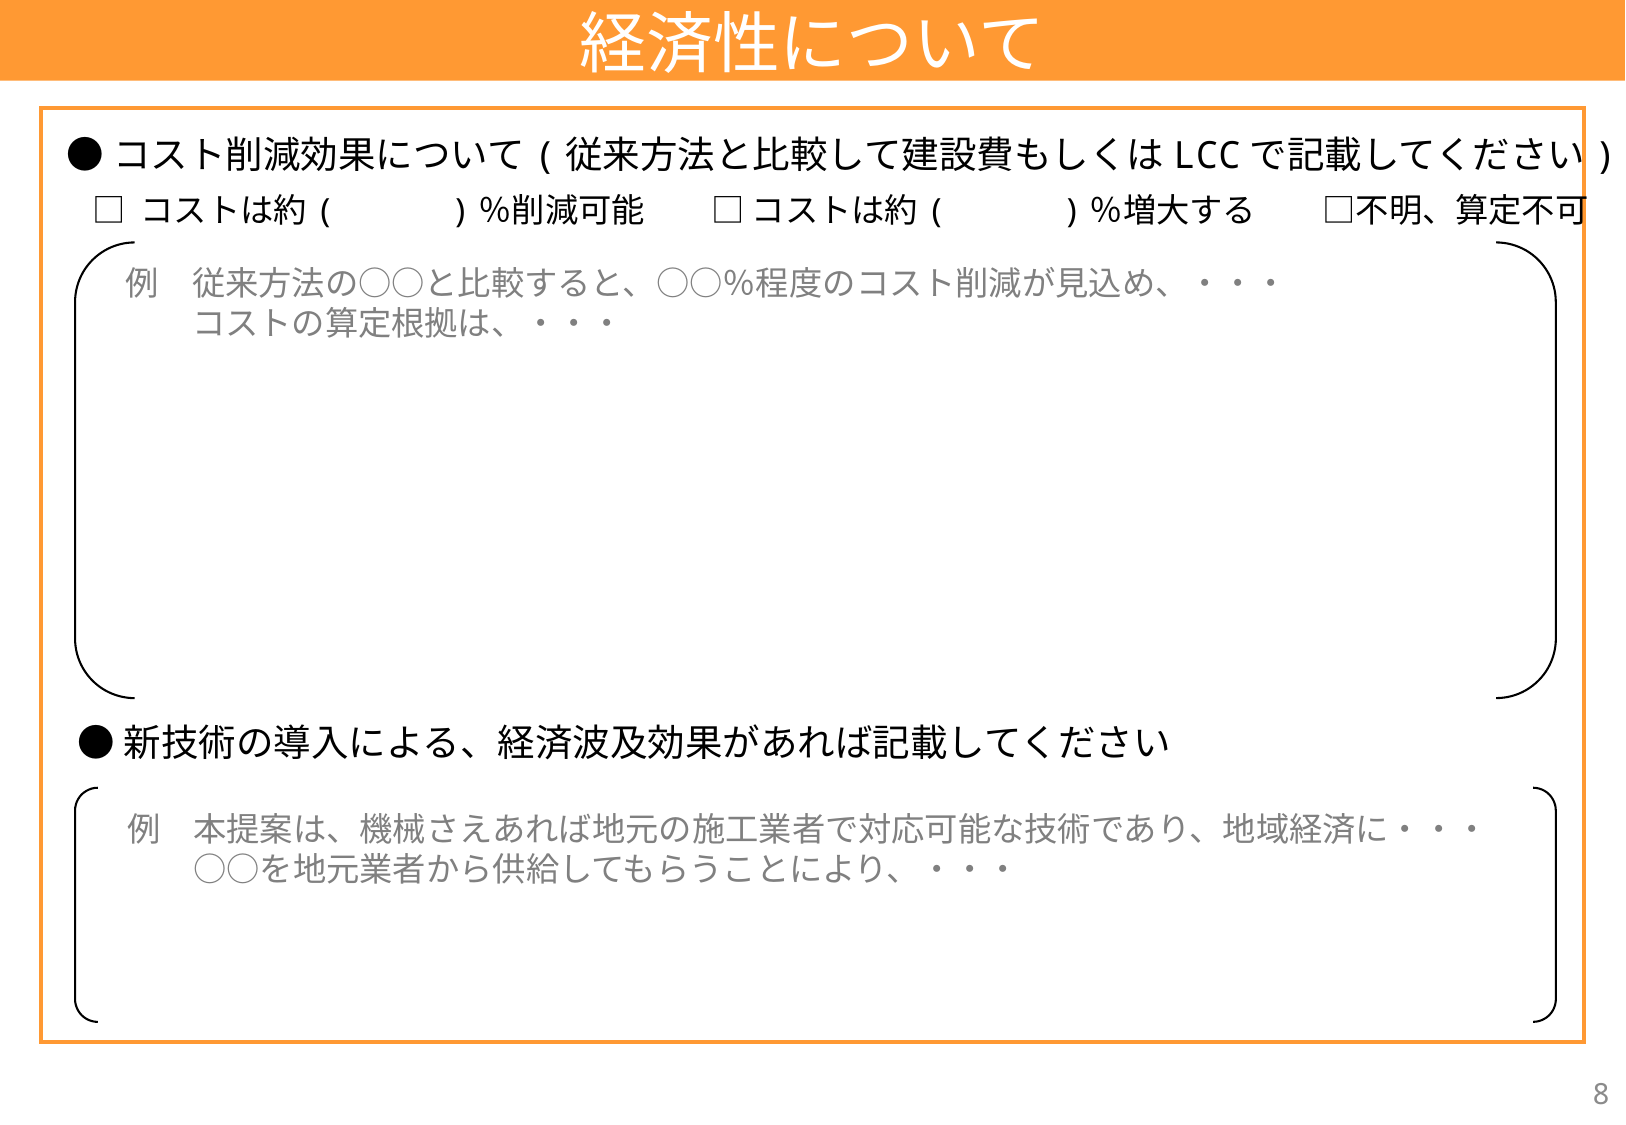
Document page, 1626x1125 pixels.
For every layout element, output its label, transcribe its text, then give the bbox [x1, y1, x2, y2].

text_box [0, 0, 1625, 82]
text_box [74, 241, 1557, 699]
text_box 例 本提案は、機械さえあれば地元の施工業者で対応可能な技術であり、地域経済に・・・ ○○を地元業者から供給してもらうことにより、・・・ [127, 807, 1490, 888]
text_box [74, 787, 1557, 1023]
text_box ●新技術の導入による、経済波及効果があれば記載してください [77, 718, 1171, 764]
text_box ●コスト削減効果について(従来方法と比較して建設費もしくはLCCで記載してください) [1585, 130, 1617, 177]
text_box □ コストは約( )％削減可能 □ コストは約( )％増大する □不明、算定不可 [92, 188, 1589, 229]
slide_number 8 [1259, 1065, 1625, 1125]
text_box [40, 107, 1585, 1043]
text_box 例 従来方法の○○と比較すると、○○％程度のコスト削減が見込め、・・・ コストの算定根拠は、・・・ [125, 262, 1289, 343]
text_box 経済性について [579, 0, 1046, 81]
